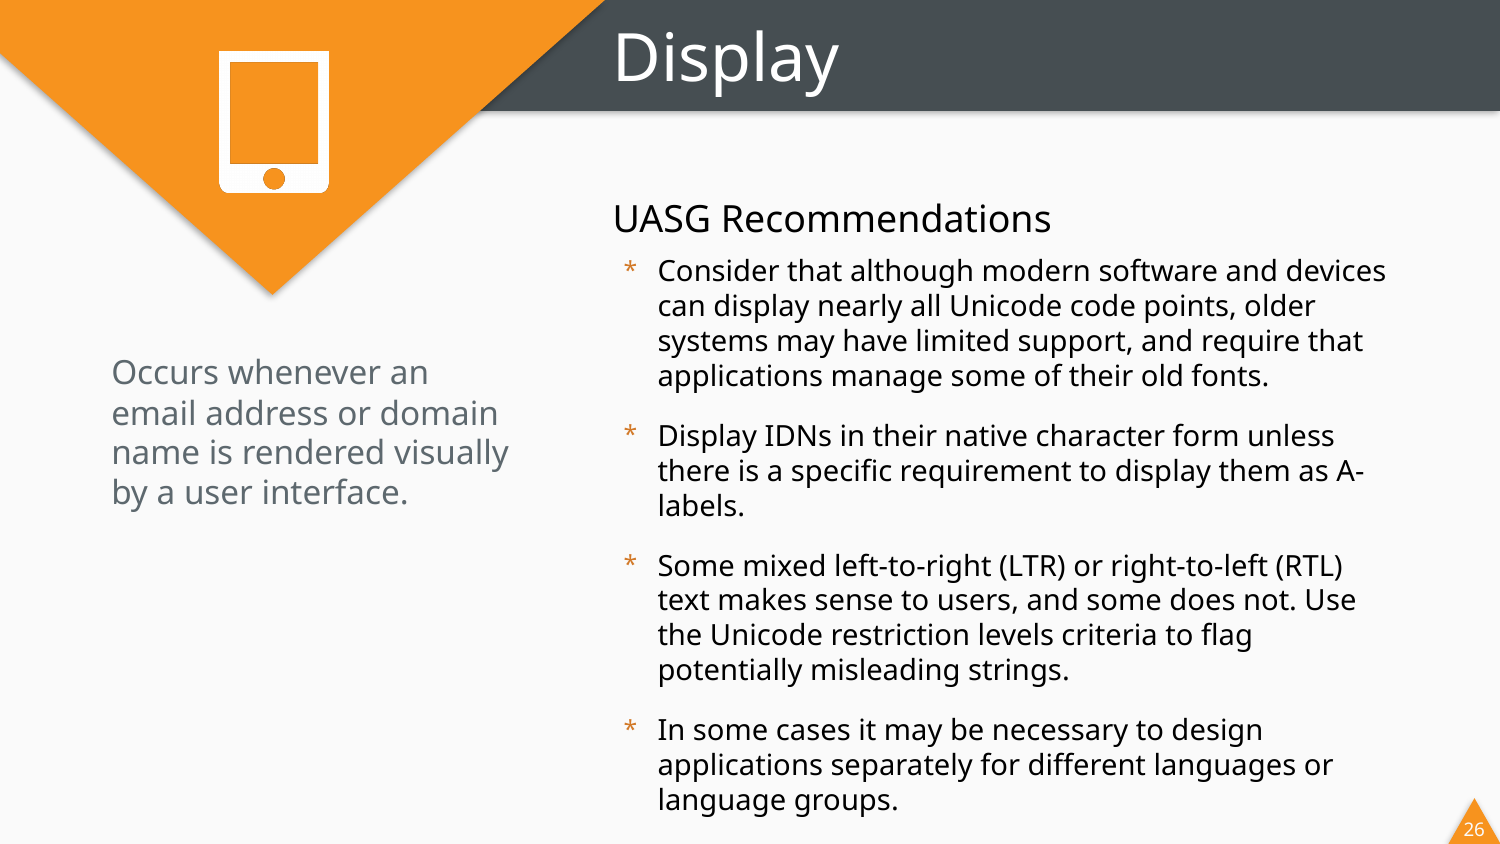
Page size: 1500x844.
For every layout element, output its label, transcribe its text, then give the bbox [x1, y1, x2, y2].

text_box Occurs whenever an email address or domain name is rendered visually by a user interface. [96, 344, 532, 519]
picture [219, 51, 329, 193]
title Display [597, 7, 1404, 106]
text_box UASG Recommendations Consider that although modern software and devices can display nearly all Unicode code points, older systems may have limited support, and require that applications manage some of their old fonts. Display IDNs in their native character form unless there is a specific requirement to display them as A-labels. Some mixed left-to-right (LTR) or right-to-left (RTL) text makes sense to users, and some does not. Use the Unicode restriction levels criteria to flag potentially misleading strings. In some cases it may be necessary to design applications separately for different languages or language groups. [597, 187, 1404, 824]
